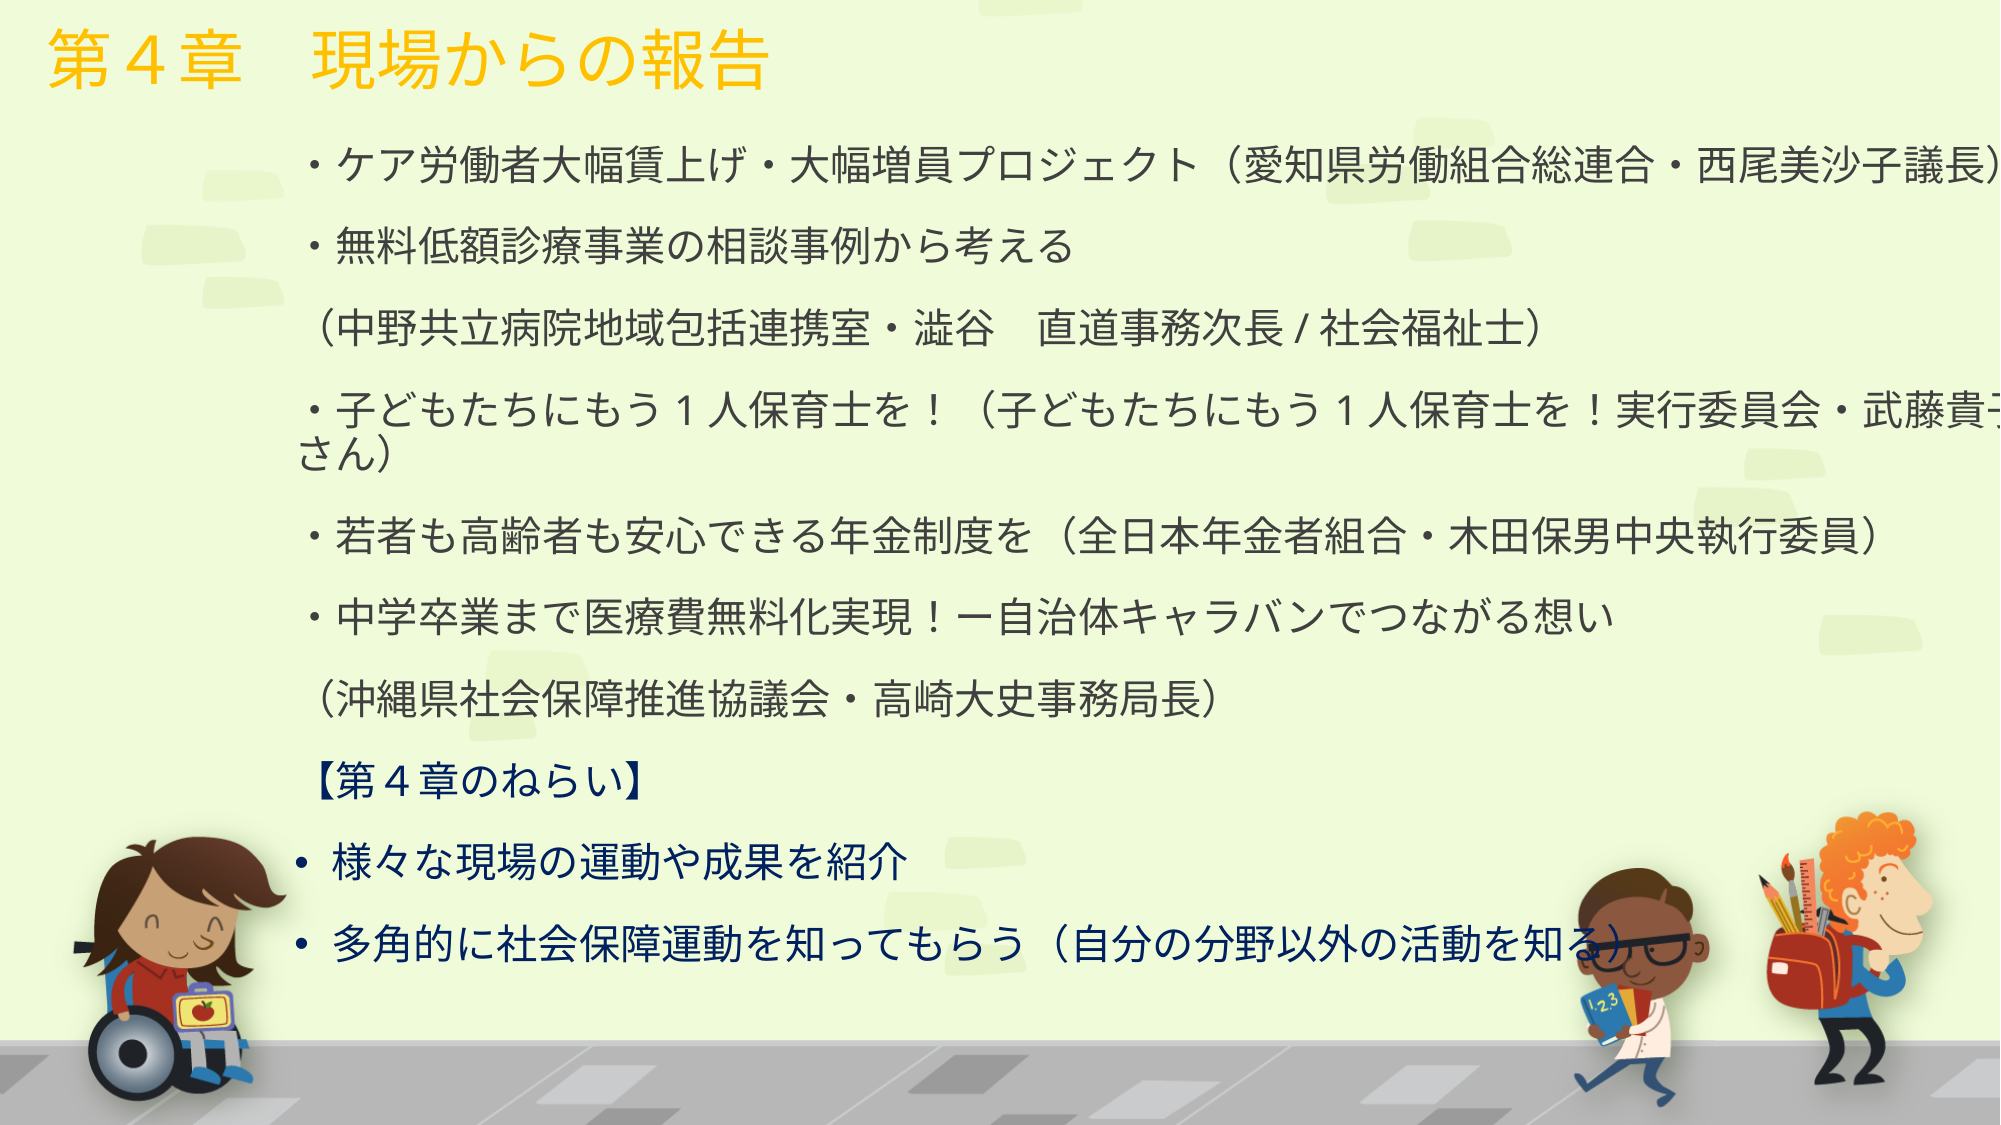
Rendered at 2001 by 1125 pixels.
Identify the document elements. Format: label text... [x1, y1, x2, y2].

list ・ケア労働者大幅賃上げ・大幅増員プロジェクト（愛知県労働組合総連合・西尾美沙子議長） ・無料低額診療事業の相談事例から考える （中野共立病院地域包括連携室・澁谷 直道事務次長/社会福祉士） ・子どもたちにもう1人保育士を！（子どもたちにもう1人保育士を！実行委員会・武藤貴子さん） ・若者も高齢者も安心できる年金制度を（全日本年金者組合・木田保男中央執行委員） ・中学卒業まで医療費無料化実現！ー自治体キャラバンでつながる想い （沖縄県社会保障推進協議会・高崎大史事務局長） 【第４章のねらい】 様々な現場の運動や成果を紹介 多角的に社会保障運動を知ってもらう（自分の分野以外の活動を知る） [279, 137, 2000, 1024]
title 第４章 現場からの報告 [31, 19, 1757, 106]
picture [0, 0, 2000, 1125]
